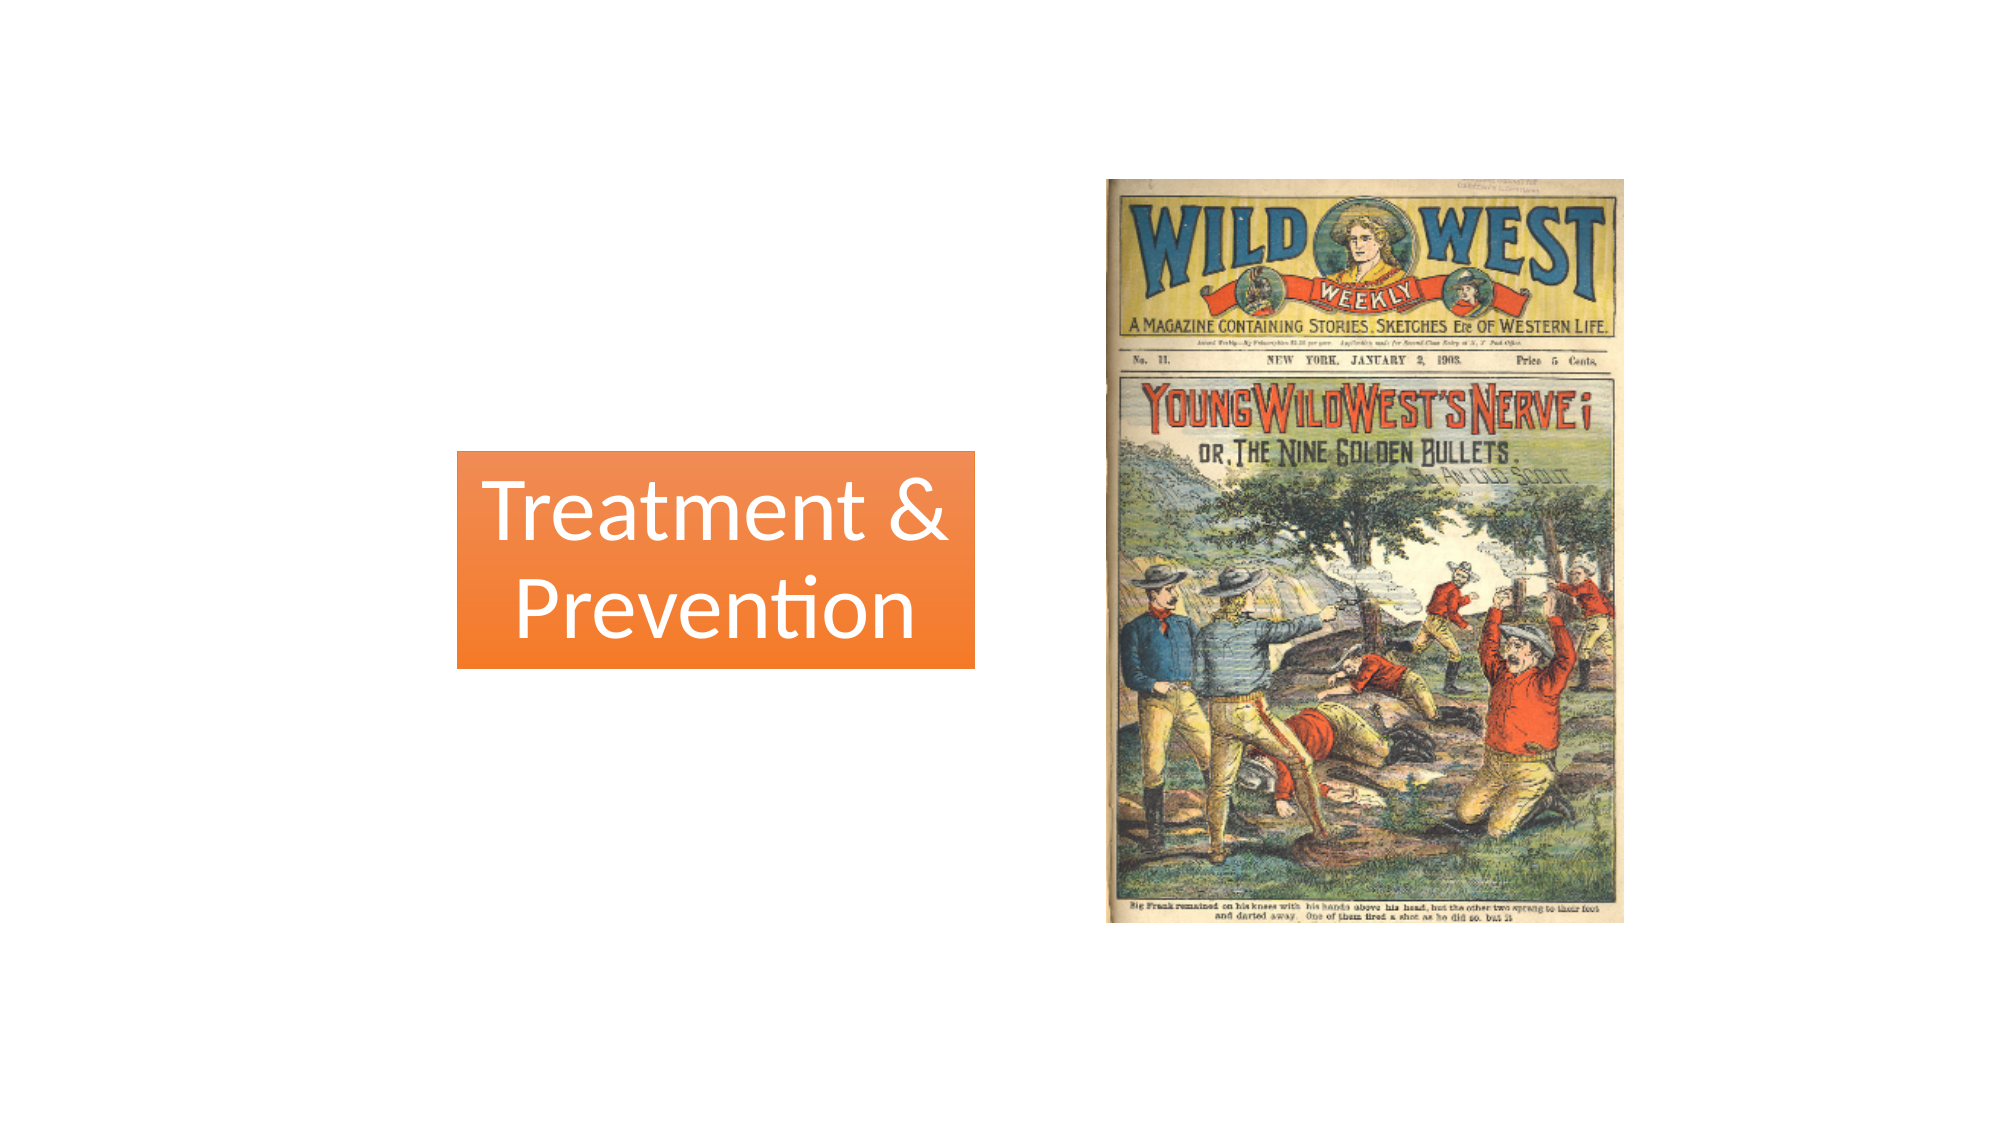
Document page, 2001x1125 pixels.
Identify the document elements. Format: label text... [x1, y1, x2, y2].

title Treatment & Prevention [457, 451, 975, 669]
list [1106, 179, 1624, 923]
